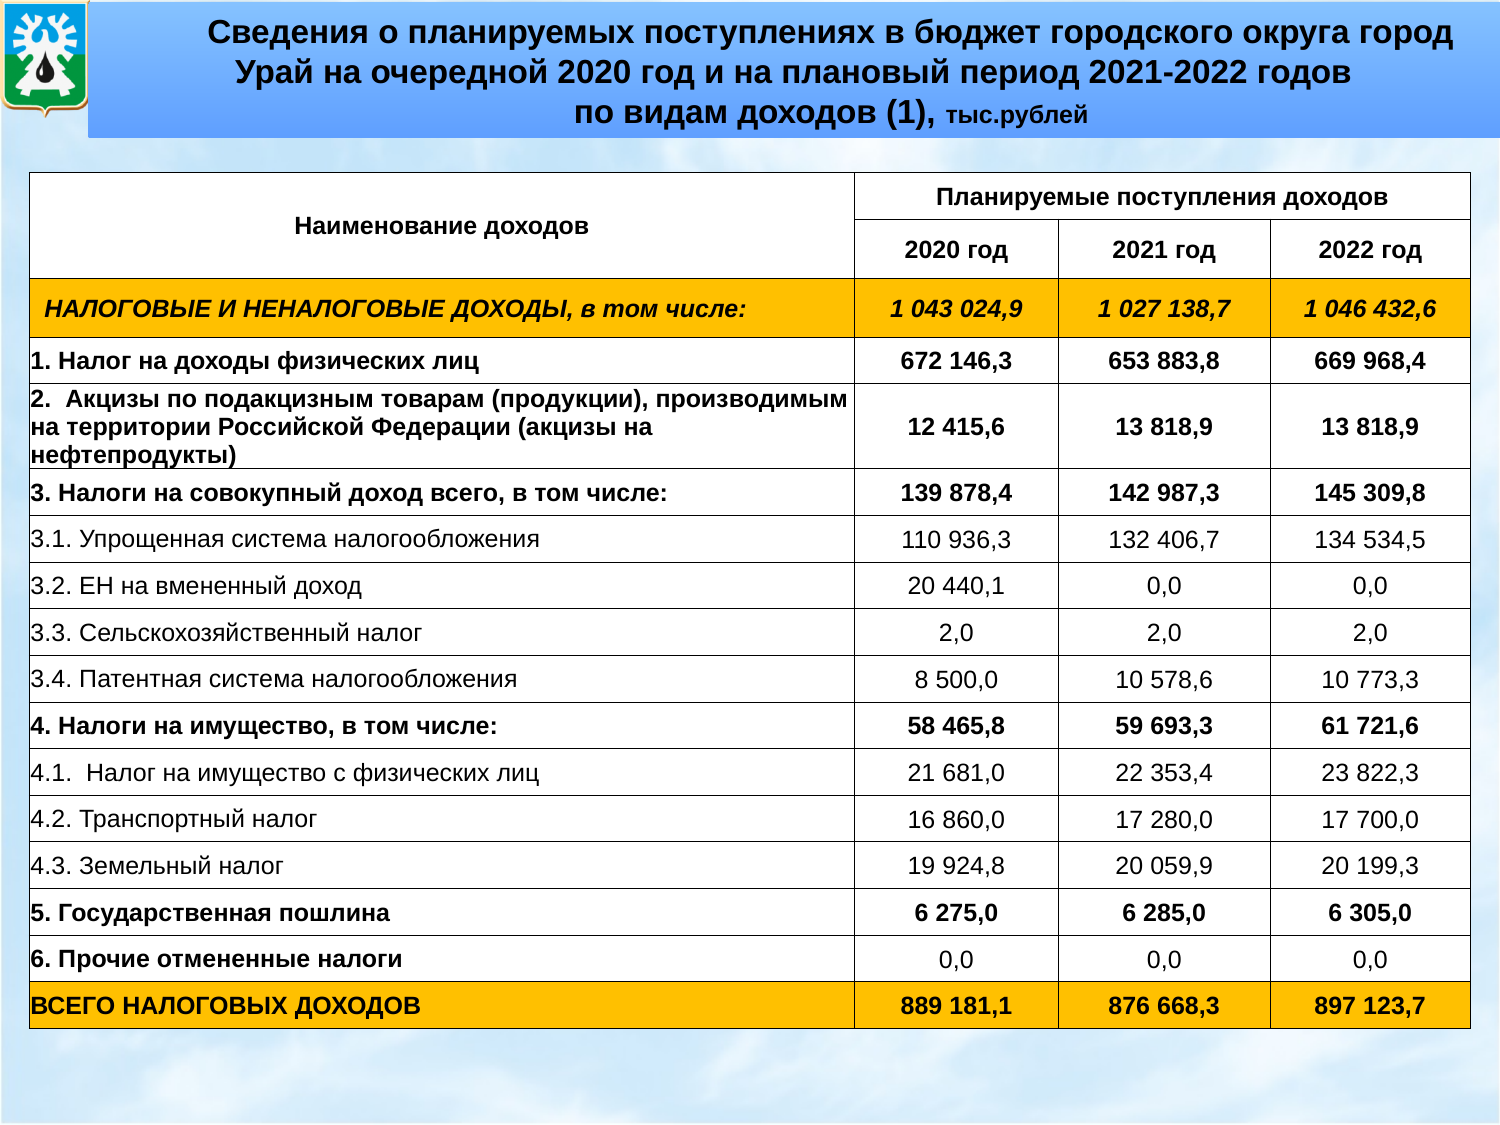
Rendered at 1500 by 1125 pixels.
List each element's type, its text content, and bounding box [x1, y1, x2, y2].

table_cell 17 700,0 [1271, 796, 1470, 841]
text_box Сведения о планируемых поступлениях в бюджет городского округа город Урай на очередной 2020 год и на плановый период 2021-2022 годов по видам доходов (1), тыс.рублей [86, 1, 1500, 139]
table_cell 19 924,8 [855, 842, 1058, 888]
table_cell 20 440,1 [855, 563, 1058, 608]
table_cell 20 059,9 [1059, 842, 1270, 888]
table_cell 672 146,3 [855, 338, 1058, 383]
table_cell 3. Налоги на совокупный доход всего, в том числе: [30, 469, 854, 515]
table_cell 5. Государственная пошлина [30, 889, 854, 935]
table_cell 669 968,4 [1271, 338, 1470, 383]
table_cell 2022 год [1271, 220, 1470, 278]
table_cell 22 353,4 [1059, 749, 1270, 795]
table_cell 10 578,6 [1059, 656, 1270, 702]
table_cell 3.1. Упрощенная система налогообложения [30, 516, 854, 562]
table_cell 4.2. Транспортный налог [30, 796, 854, 841]
table_cell 59 693,3 [1059, 703, 1270, 748]
table_cell 0,0 [1271, 563, 1470, 608]
table_cell ВСЕГО НАЛОГОВЫХ ДОХОДОВ [30, 982, 854, 1028]
table_cell 134 534,5 [1271, 516, 1470, 562]
table_cell 13 818,9 [1059, 384, 1270, 468]
table_header Наименование доходов [30, 173, 854, 278]
table_cell 2020 год [855, 220, 1058, 278]
table_cell 8 500,0 [855, 656, 1058, 702]
table_cell 0,0 [1059, 563, 1270, 608]
table_cell 0,0 [855, 936, 1058, 981]
table_cell 1 043 024,9 [855, 279, 1058, 337]
table_cell 2,0 [855, 609, 1058, 655]
table_cell 6 305,0 [1271, 889, 1470, 935]
table_cell 6 275,0 [855, 889, 1058, 935]
table_cell 4.1. Налог на имущество c физических лиц [30, 749, 854, 795]
table_cell 3.2. ЕН на вмененный доход [30, 563, 854, 608]
table_header Планируемые поступления доходов [855, 173, 1470, 219]
table_cell 16 860,0 [855, 796, 1058, 841]
table_cell 145 309,8 [1271, 469, 1470, 515]
table_cell 6. Прочие отмененные налоги [30, 936, 854, 981]
table_cell 1. Налог на доходы физических лиц [30, 338, 854, 383]
table_cell 139 878,4 [855, 469, 1058, 515]
table_cell 2,0 [1271, 609, 1470, 655]
table_cell 13 818,9 [1271, 384, 1470, 468]
table_cell 0,0 [1271, 936, 1470, 981]
table_cell 110 936,3 [855, 516, 1058, 562]
table_cell 1 027 138,7 [1059, 279, 1270, 337]
table_cell 889 181,1 [855, 982, 1058, 1028]
table_cell 2,0 [1059, 609, 1270, 655]
table_cell 20 199,3 [1271, 842, 1470, 888]
table_cell 6 285,0 [1059, 889, 1270, 935]
table_cell 2. Акцизы по подакцизным товарам (продукции), производимым на территории Российской Федерации (акцизы на нефтепродукты) [30, 384, 854, 468]
table_cell 23 822,3 [1271, 749, 1470, 795]
table_cell 897 123,7 [1271, 982, 1470, 1028]
table_cell НАЛОГОВЫЕ И НЕНАЛОГОВЫЕ ДОХОДЫ, в том числе: [30, 279, 854, 337]
table_cell 2021 год [1059, 220, 1270, 278]
table_cell 0,0 [1059, 936, 1270, 981]
table_cell 1 046 432,6 [1271, 279, 1470, 337]
picture [0, 0, 1500, 1125]
table_cell 653 883,8 [1059, 338, 1270, 383]
table_cell 3.3. Сельскохозяйственный налог [30, 609, 854, 655]
table_cell 12 415,6 [855, 384, 1058, 468]
table_cell 4. Налоги на имущество, в том числе: [30, 703, 854, 748]
table_cell 61 721,6 [1271, 703, 1470, 748]
table_cell 4.3. Земельный налог [30, 842, 854, 888]
table_cell 132 406,7 [1059, 516, 1270, 562]
table_cell 10 773,3 [1271, 656, 1470, 702]
table_cell 17 280,0 [1059, 796, 1270, 841]
table_cell 58 465,8 [855, 703, 1058, 748]
table_cell 876 668,3 [1059, 982, 1270, 1028]
table_cell 3.4. Патентная система налогообложения [30, 656, 854, 702]
table_cell 21 681,0 [855, 749, 1058, 795]
table_cell 142 987,3 [1059, 469, 1270, 515]
